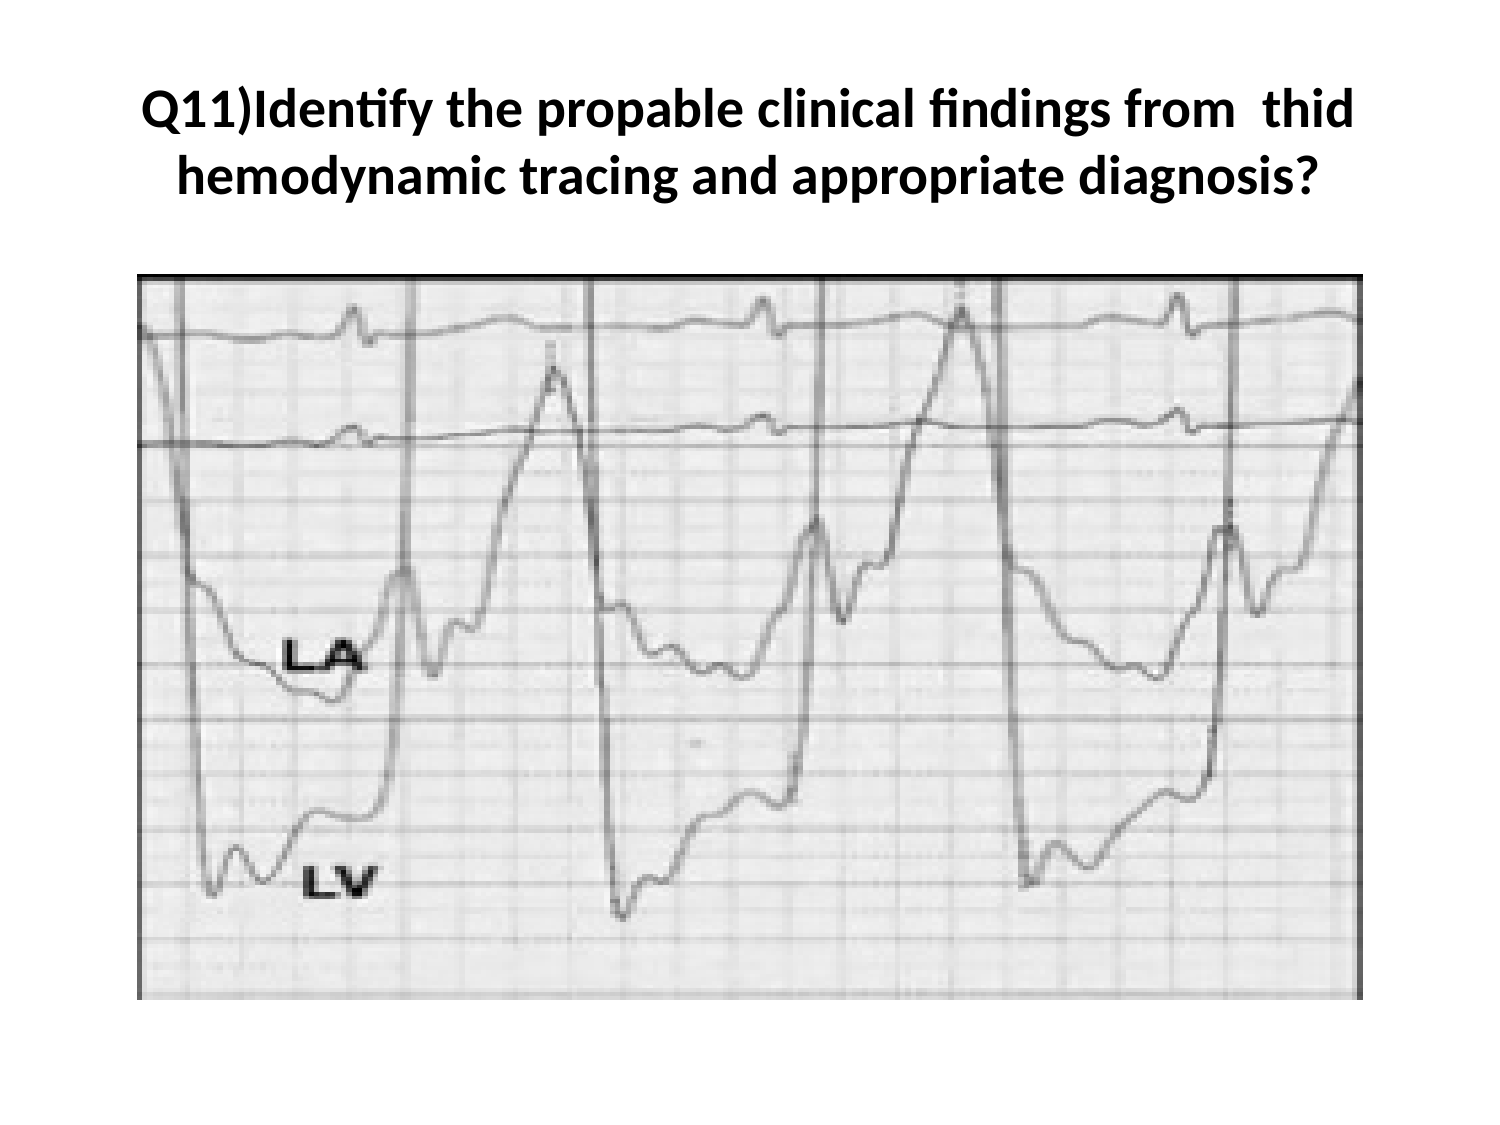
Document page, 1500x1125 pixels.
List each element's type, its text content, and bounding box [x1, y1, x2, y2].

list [137, 274, 1363, 1001]
title Q11)Identify the propable clinical findings from thid hemodynamic tracing and appropriate diagnosis? [75, 45, 1425, 233]
